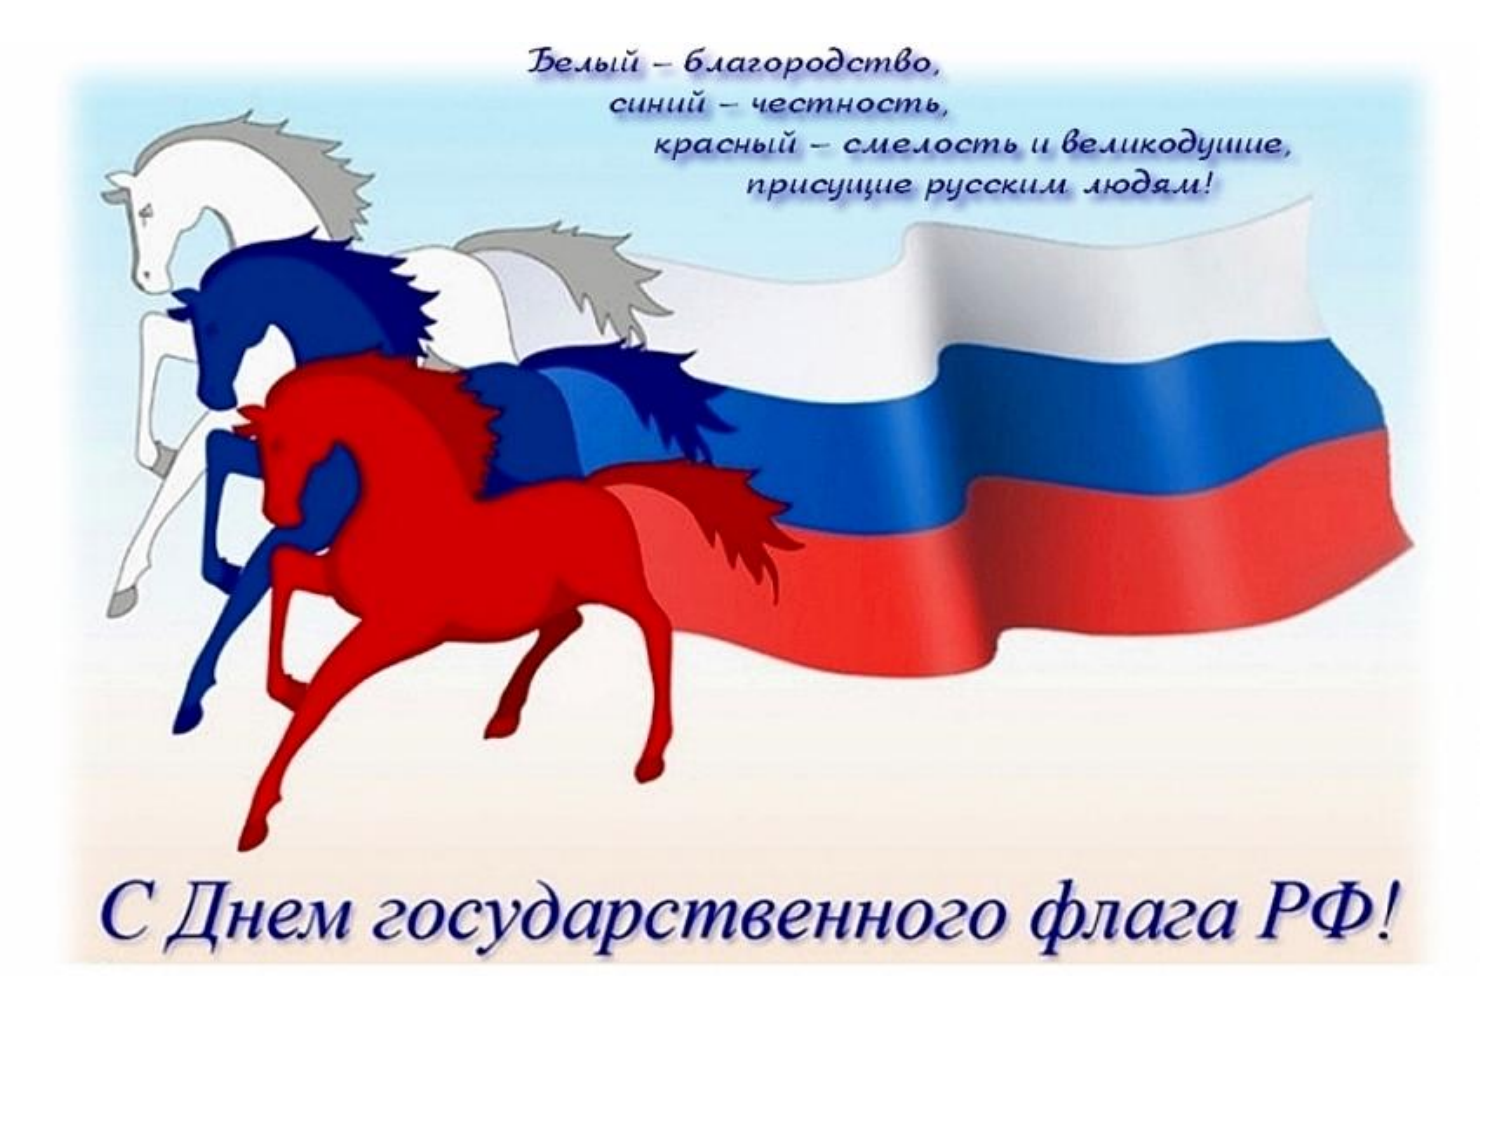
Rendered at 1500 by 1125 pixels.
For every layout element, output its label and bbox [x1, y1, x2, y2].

list [0, 42, 1481, 977]
